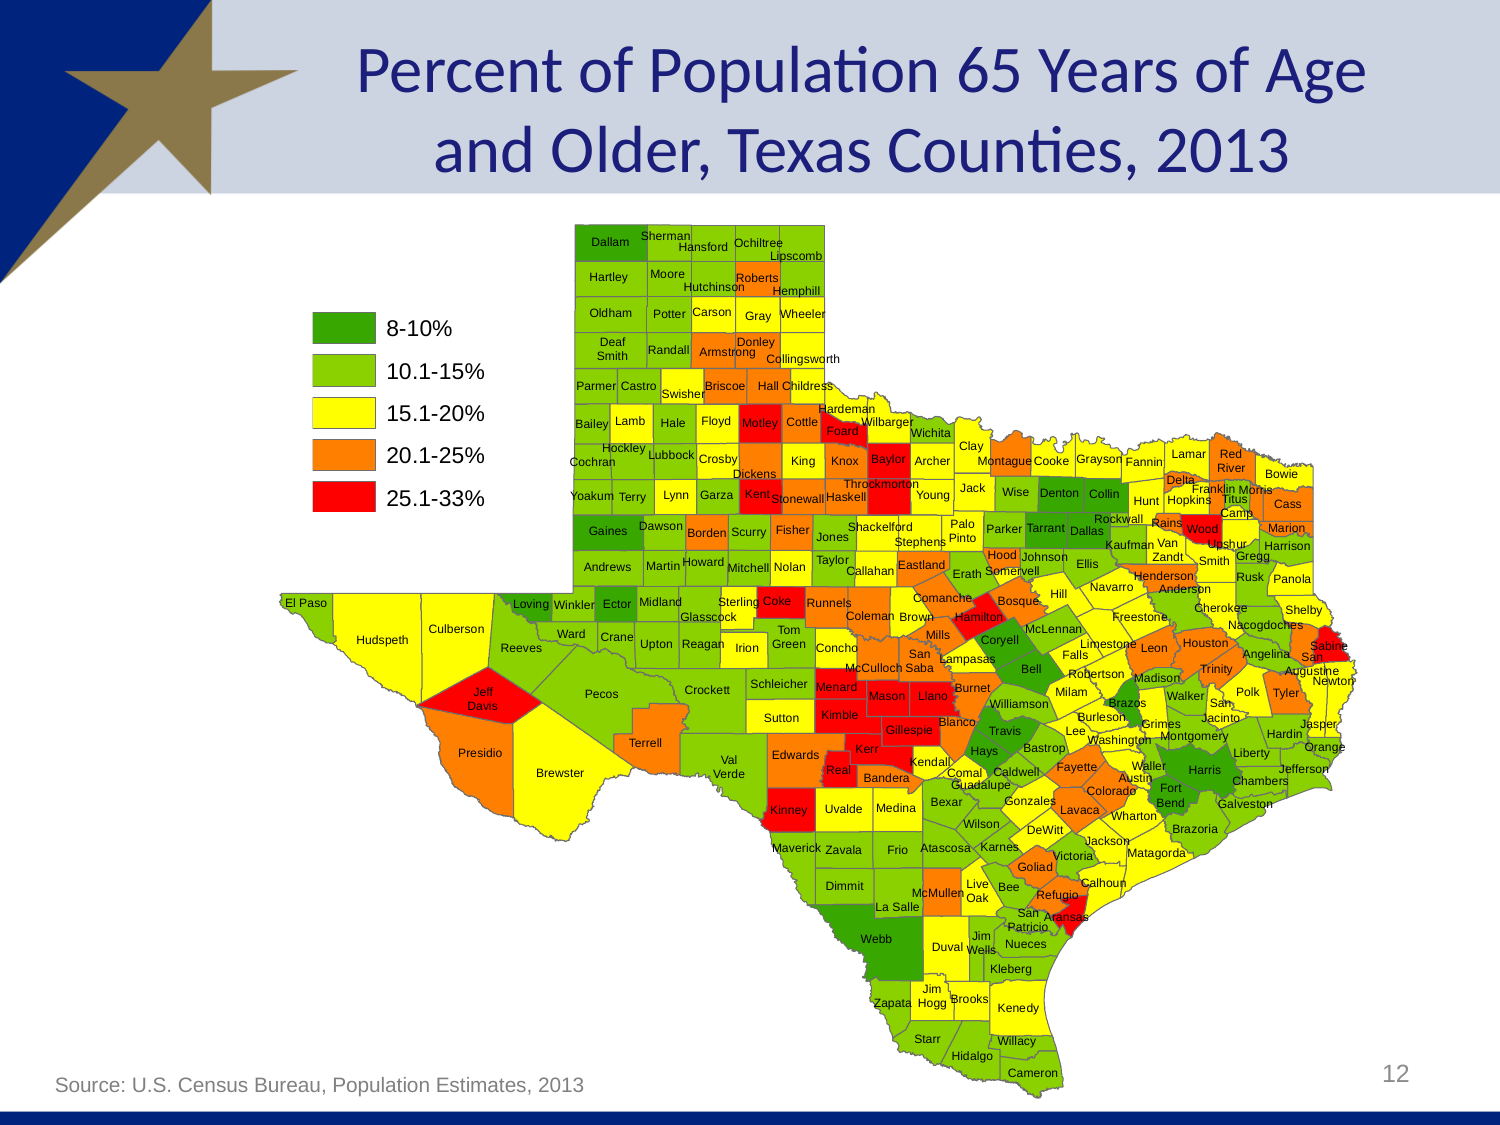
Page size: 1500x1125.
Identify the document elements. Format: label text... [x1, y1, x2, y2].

title Percent of Population 65 Years of Age and Older, Texas Counties, 2013 [300, 24, 1425, 188]
slide_number 12 [1391, 1042, 1425, 1103]
picture [0, 0, 1500, 1125]
text_box Source: U.S. Census Bureau, Population Estimates, 2013 [40, 1064, 232, 1105]
